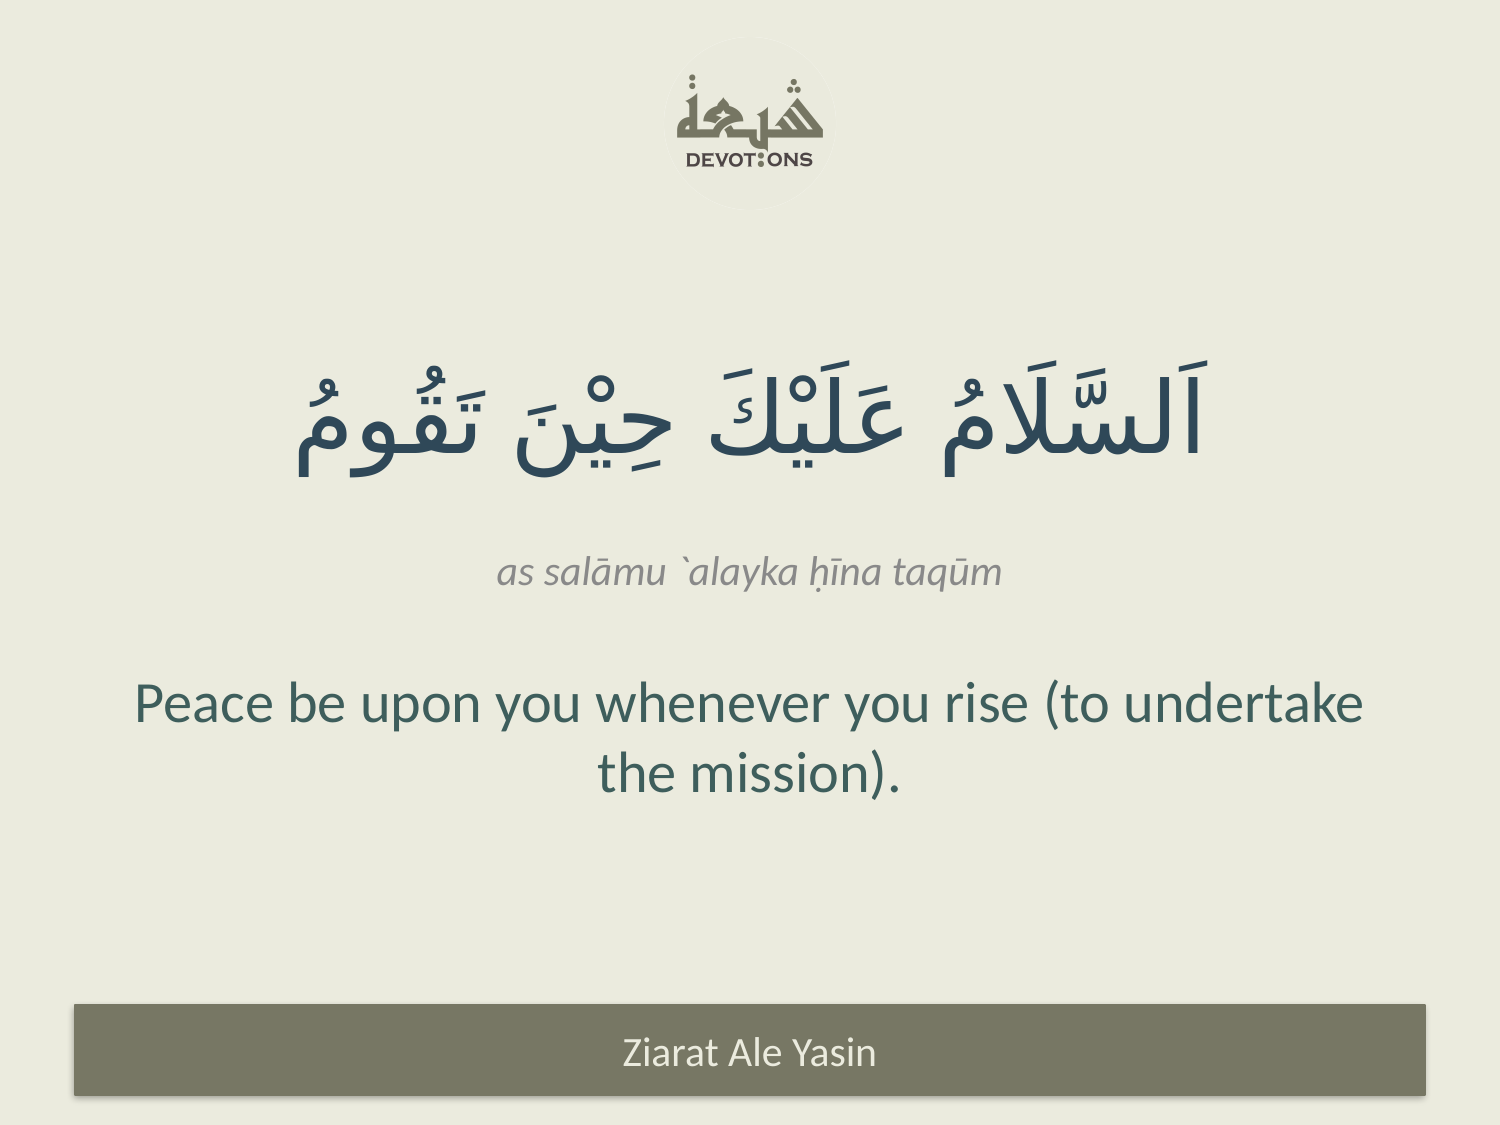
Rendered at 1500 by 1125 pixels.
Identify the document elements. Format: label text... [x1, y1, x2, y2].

picture [656, 29, 844, 218]
text_box اَلسَّلَامُ عَلَيْكَ حِيْنَ تَقُومُ as salāmu `alayka ḥīna taqūm Peace be upon you whenever you rise (to undertake the mission). [74, 346, 1425, 811]
text_box [74, 1004, 1426, 1096]
text_box Ziarat Ale Yasin [607, 1017, 893, 1083]
